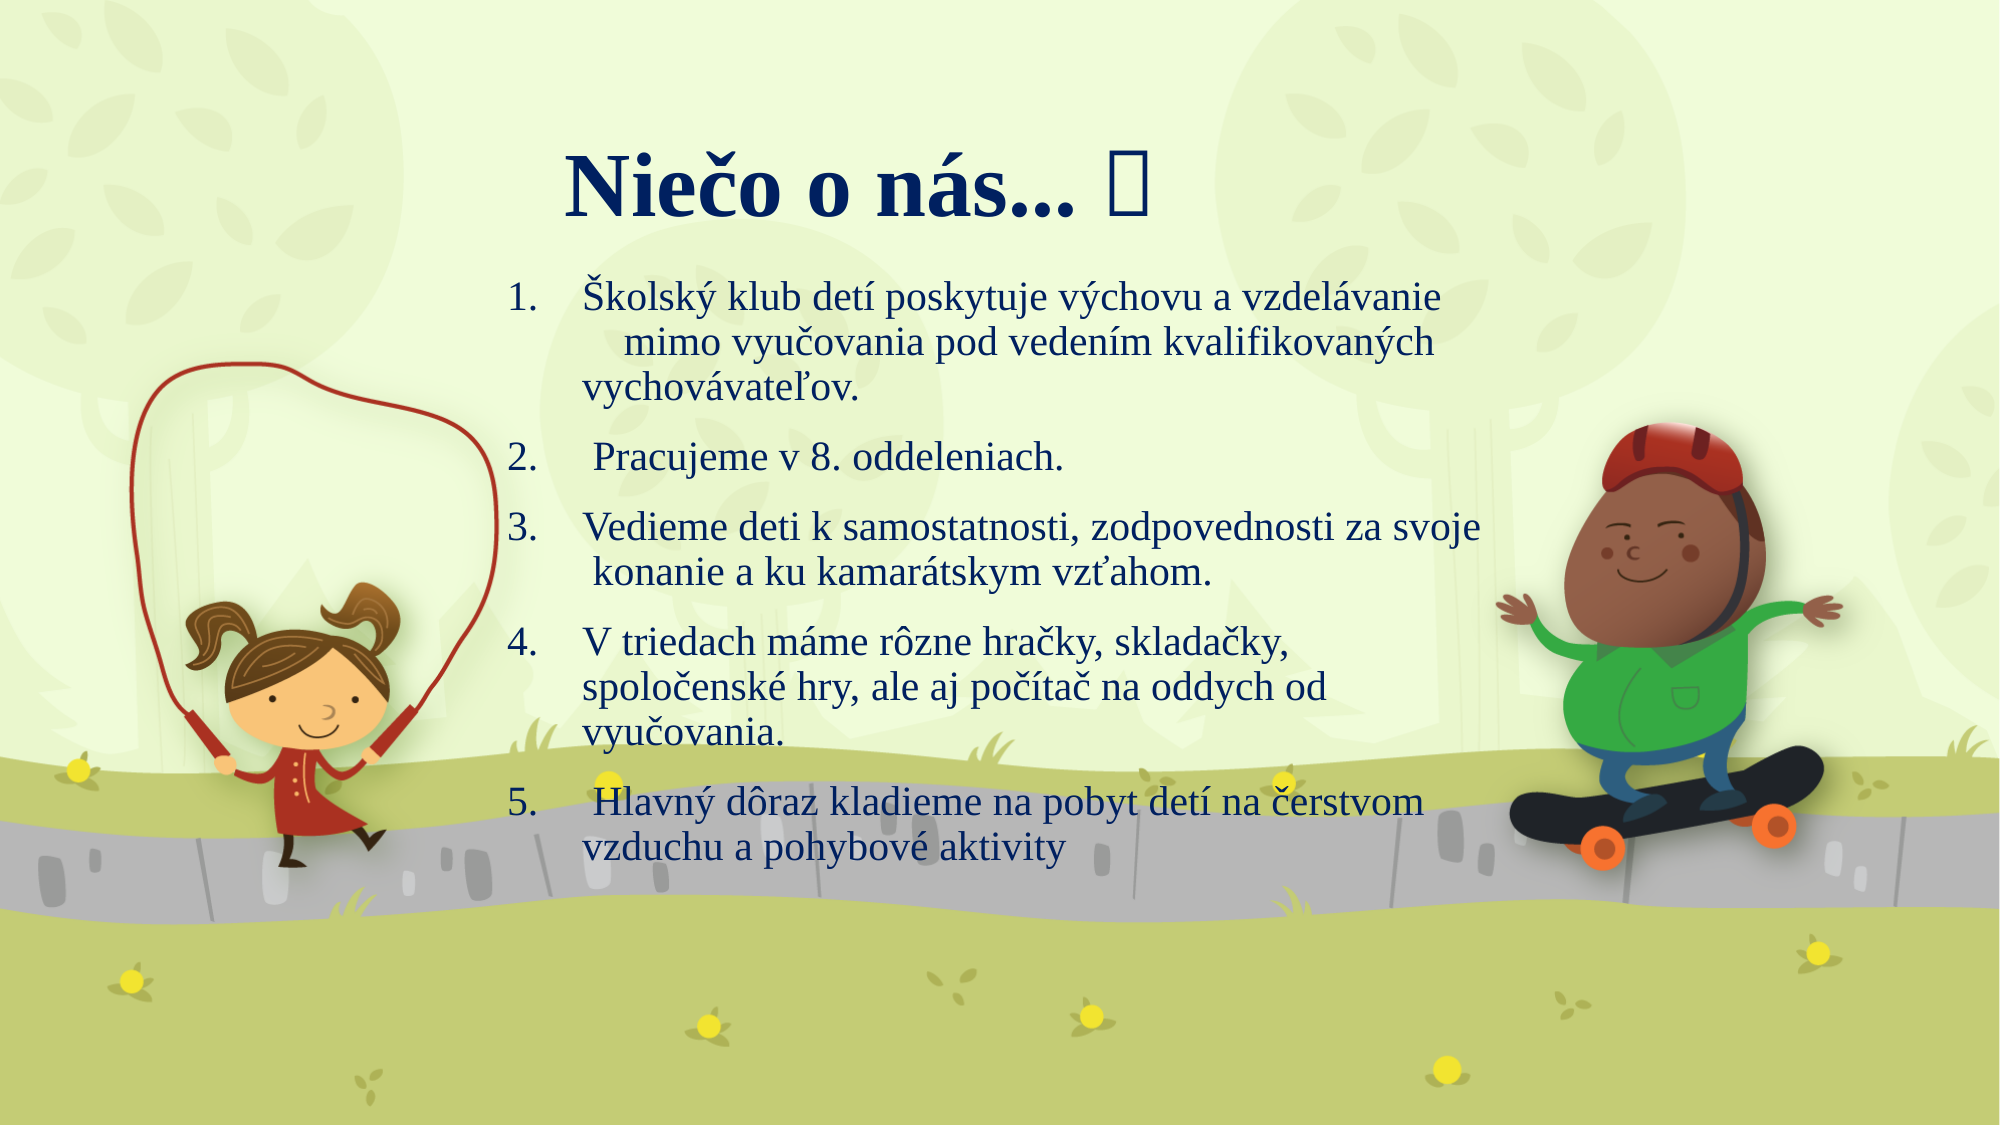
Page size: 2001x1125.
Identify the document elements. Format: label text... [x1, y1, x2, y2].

title Niečo o nás...  [549, 87, 1750, 244]
picture [0, 0, 2000, 1125]
list Školský klub detí poskytuje výchovu a vzdelávanie mimo vyučovania pod vedením kvalifikovaných vychovávateľov. Pracujeme v 8. oddeleniach. Vedieme deti k samostatnosti, zodpovednosti za svoje konanie a ku kamarátskym vzťahom. V triedach máme rôzne hračky, skladačky, spoločenské hry, ale aj počítač na oddych od vyučovania. Hlavný dôraz kladieme na pobyt detí na čerstvom vzduchu a pohybové aktivity [492, 267, 1508, 988]
